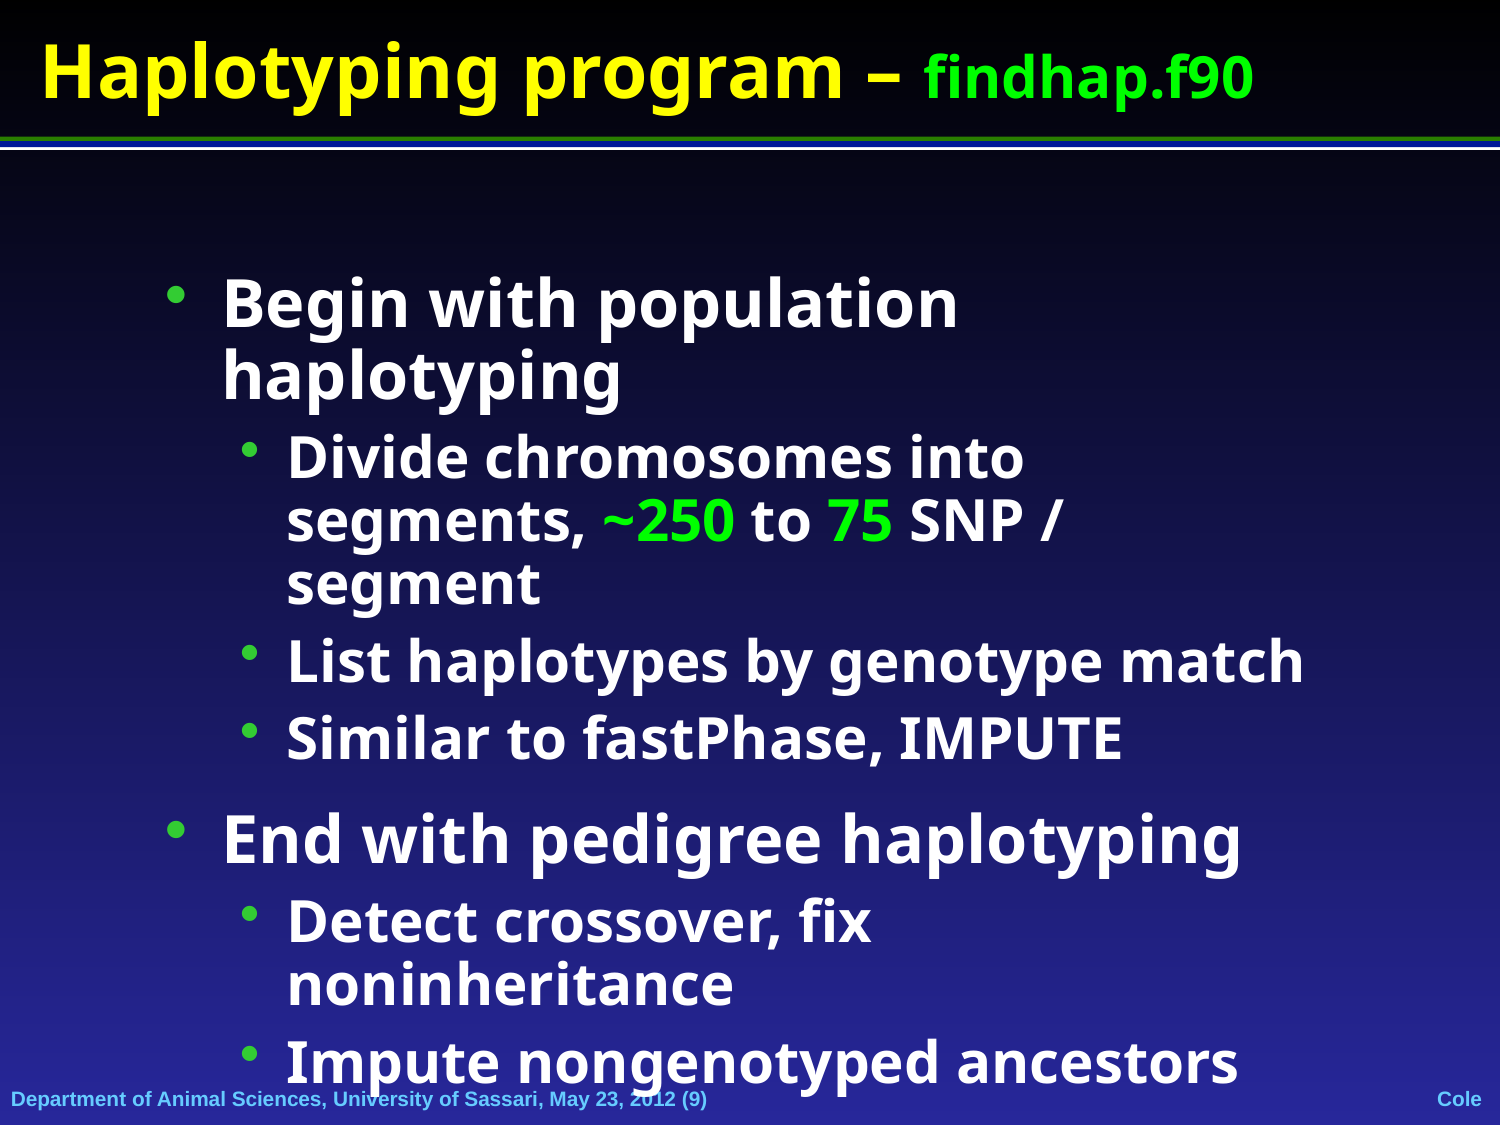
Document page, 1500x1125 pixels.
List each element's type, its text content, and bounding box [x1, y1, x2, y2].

title Haplotyping program – findhap.f90 [24, 15, 1475, 122]
list Begin with population haplotyping Divide chromosomes into segments, ~250 to 75 SNP / segment List haplotypes by genotype match Similar to fastPhase, IMPUTE End with pedigree haplotyping Detect crossover, fix noninheritance Impute nongenotyped ancestors [149, 262, 1350, 938]
